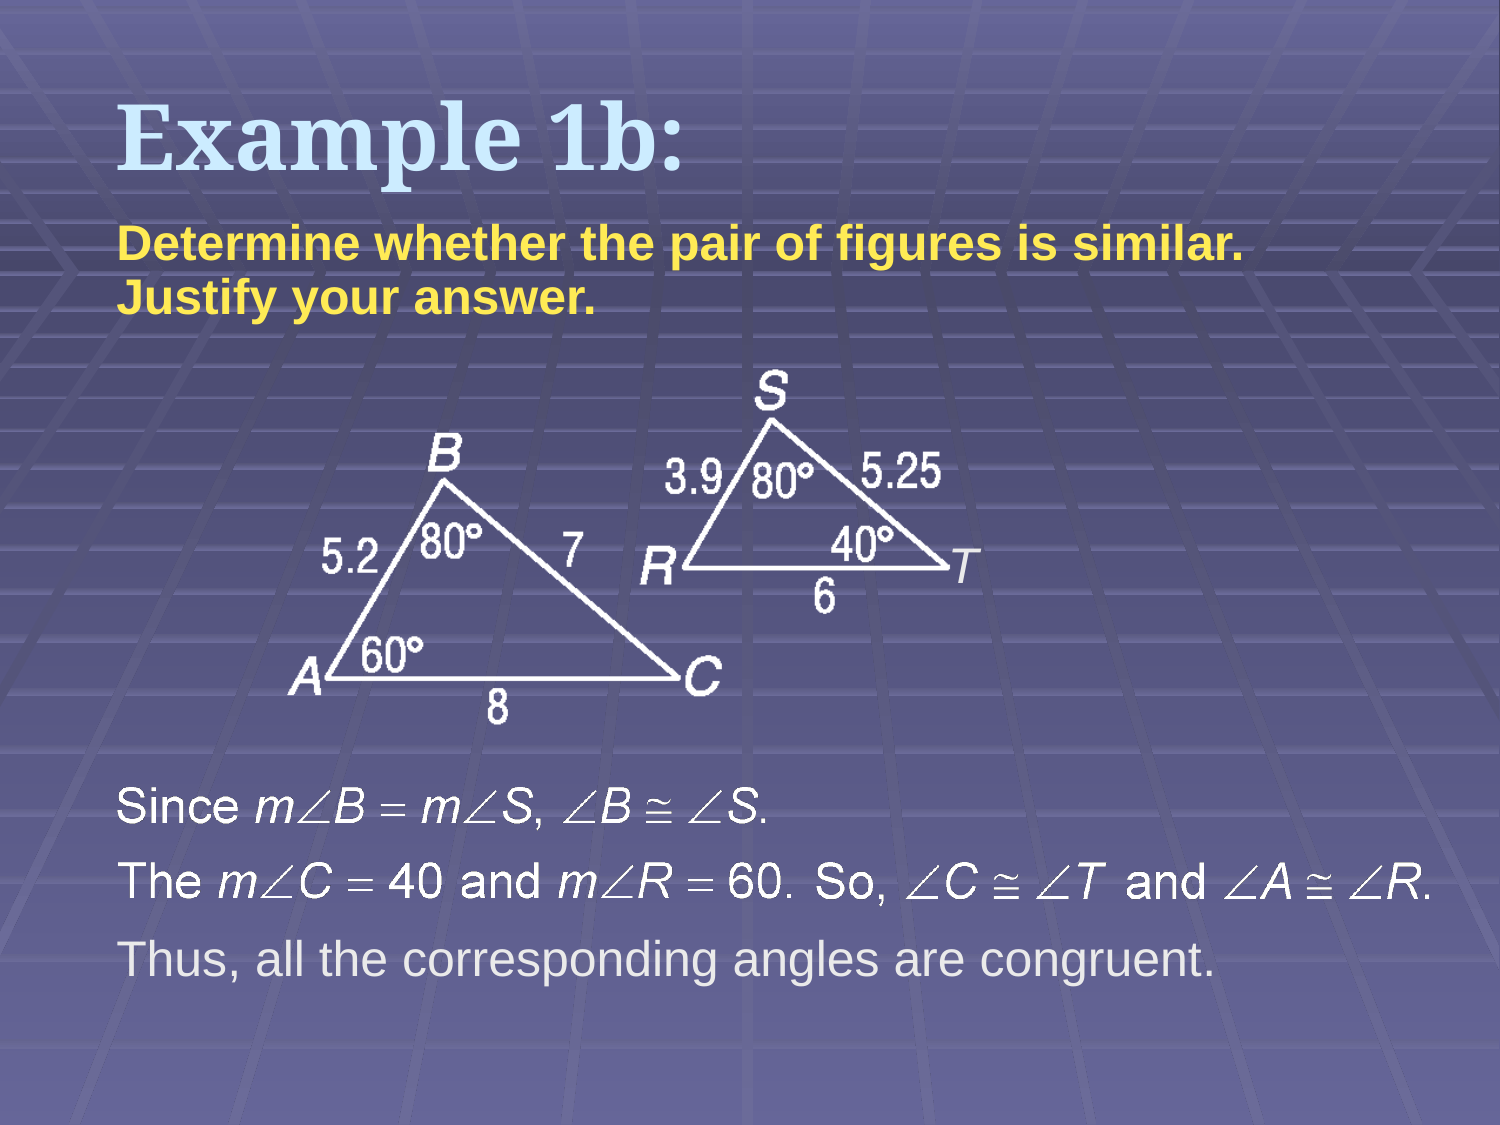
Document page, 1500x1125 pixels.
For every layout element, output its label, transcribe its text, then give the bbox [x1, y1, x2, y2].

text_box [115, 859, 1432, 908]
text_box Example 1b: [101, 71, 731, 196]
text_box Thus, all the corresponding angles are congruent. [101, 926, 1387, 1004]
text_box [287, 359, 994, 734]
text_box Determine whether the pair of figures is similar. Justify your answer. [101, 209, 1387, 288]
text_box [115, 770, 770, 847]
